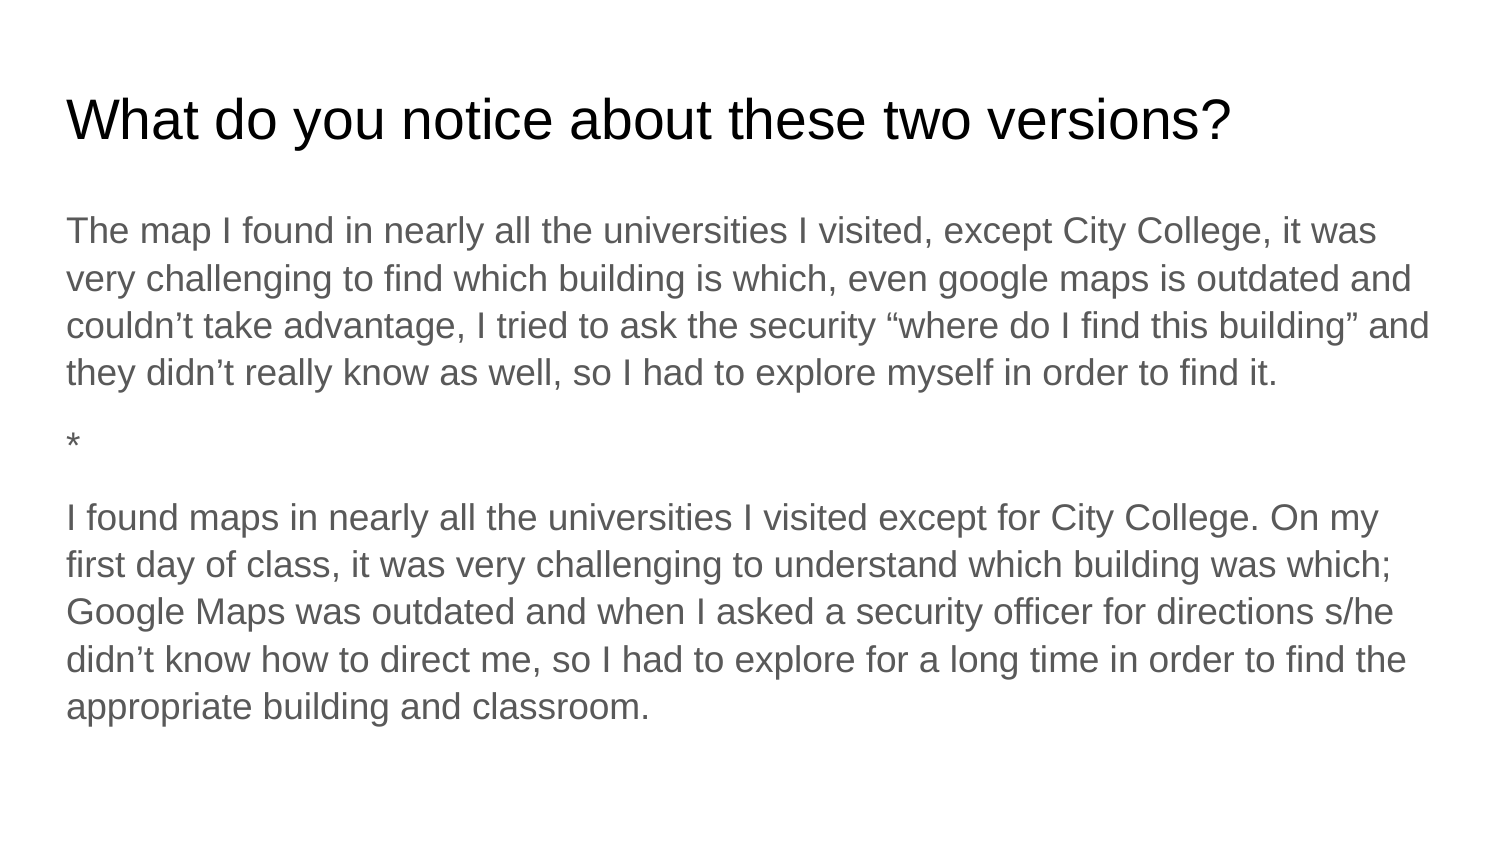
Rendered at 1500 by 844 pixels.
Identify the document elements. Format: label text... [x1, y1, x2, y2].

list The map I found in nearly all the universities I visited, except City College, it was very challenging to find which building is which, even google maps is outdated and couldn’t take advantage, I tried to ask the security “where do I find this building” and they didn’t really know as well, so I had to explore myself in order to find it. * I found maps in nearly all the universities I visited except for City College. On my first day of class, it was very challenging to understand which building was which; Google Maps was outdated and when I asked a security officer for directions s/he didn’t know how to direct me, so I had to explore for a long time in order to find the appropriate building and classroom. [51, 189, 1449, 750]
title What do you notice about these two versions? [51, 72, 1449, 167]
